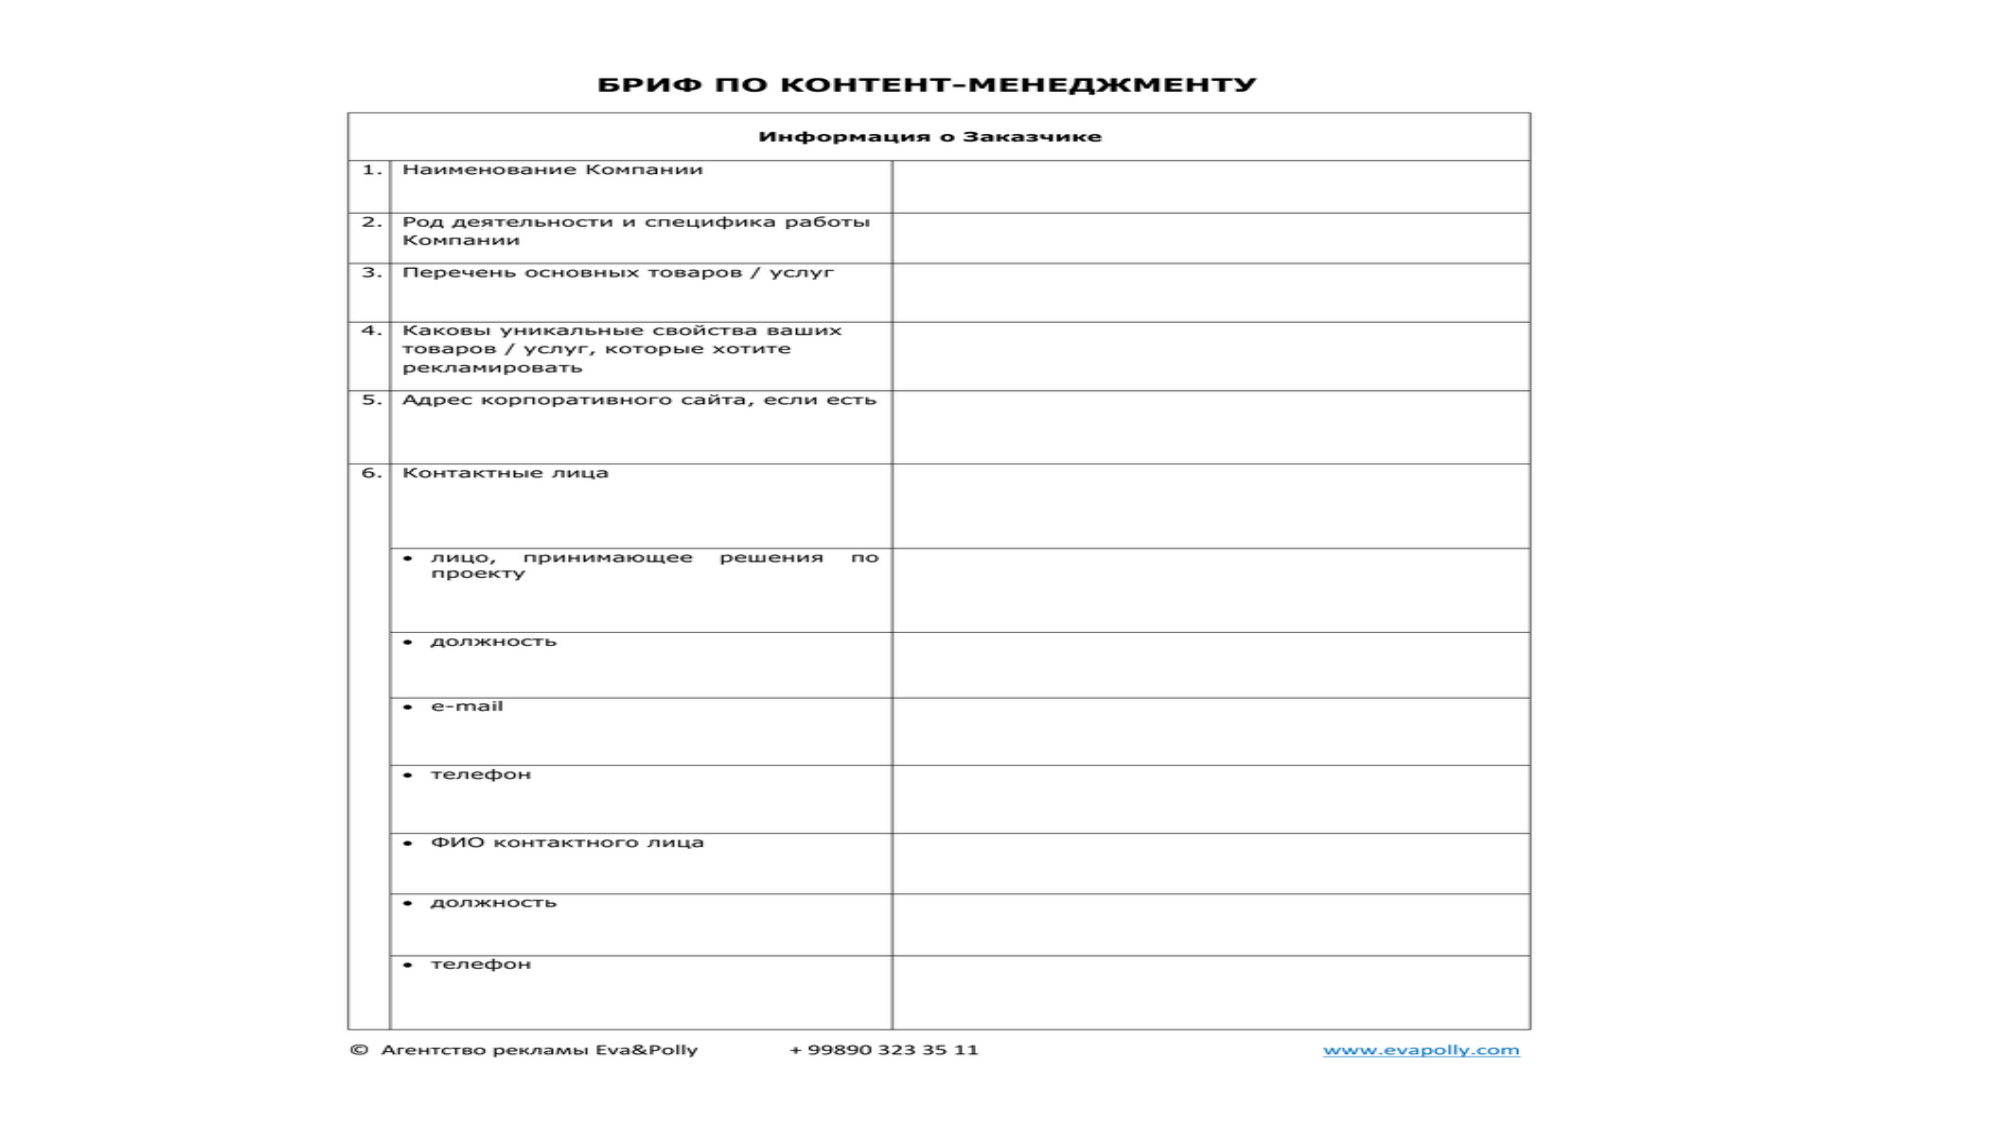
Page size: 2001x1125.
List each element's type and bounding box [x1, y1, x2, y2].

picture [251, 0, 1623, 1105]
